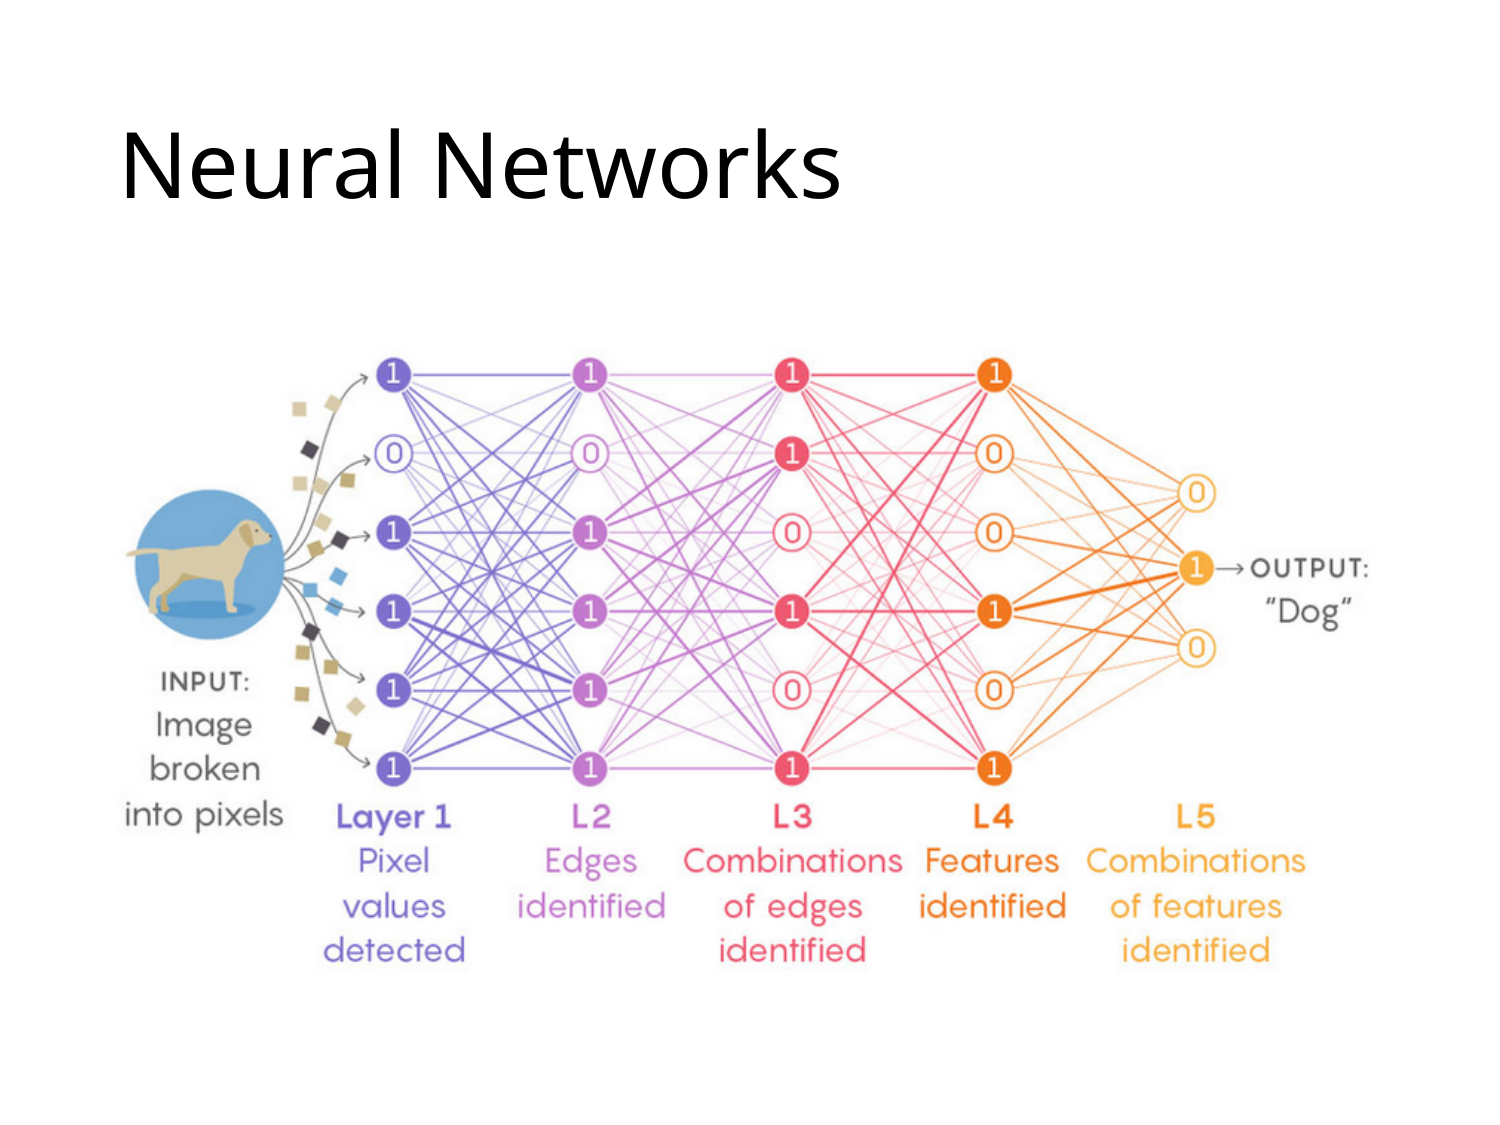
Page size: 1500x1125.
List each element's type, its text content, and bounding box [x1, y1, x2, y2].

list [111, 299, 1389, 1014]
title Neural Networks [103, 59, 1397, 278]
